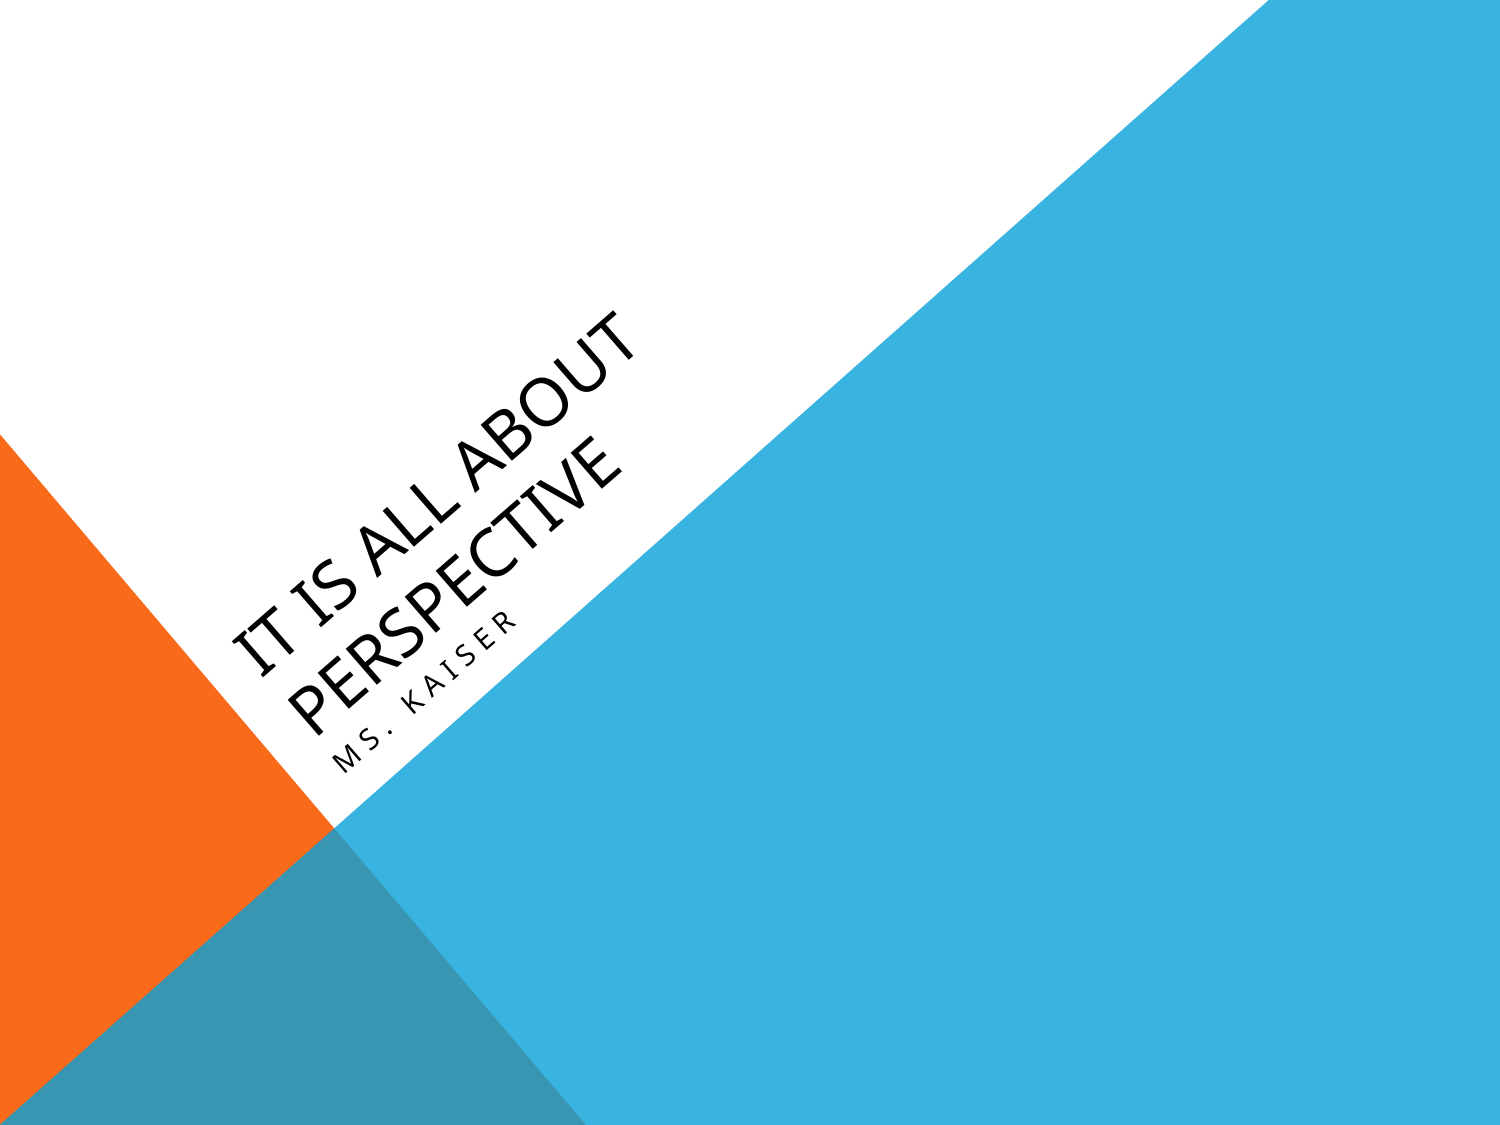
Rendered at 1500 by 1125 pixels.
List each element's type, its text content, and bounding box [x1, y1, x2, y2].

subtitle Ms. Kaiser [312, 61, 1154, 804]
title It is all about perspective [182, 4, 1012, 761]
